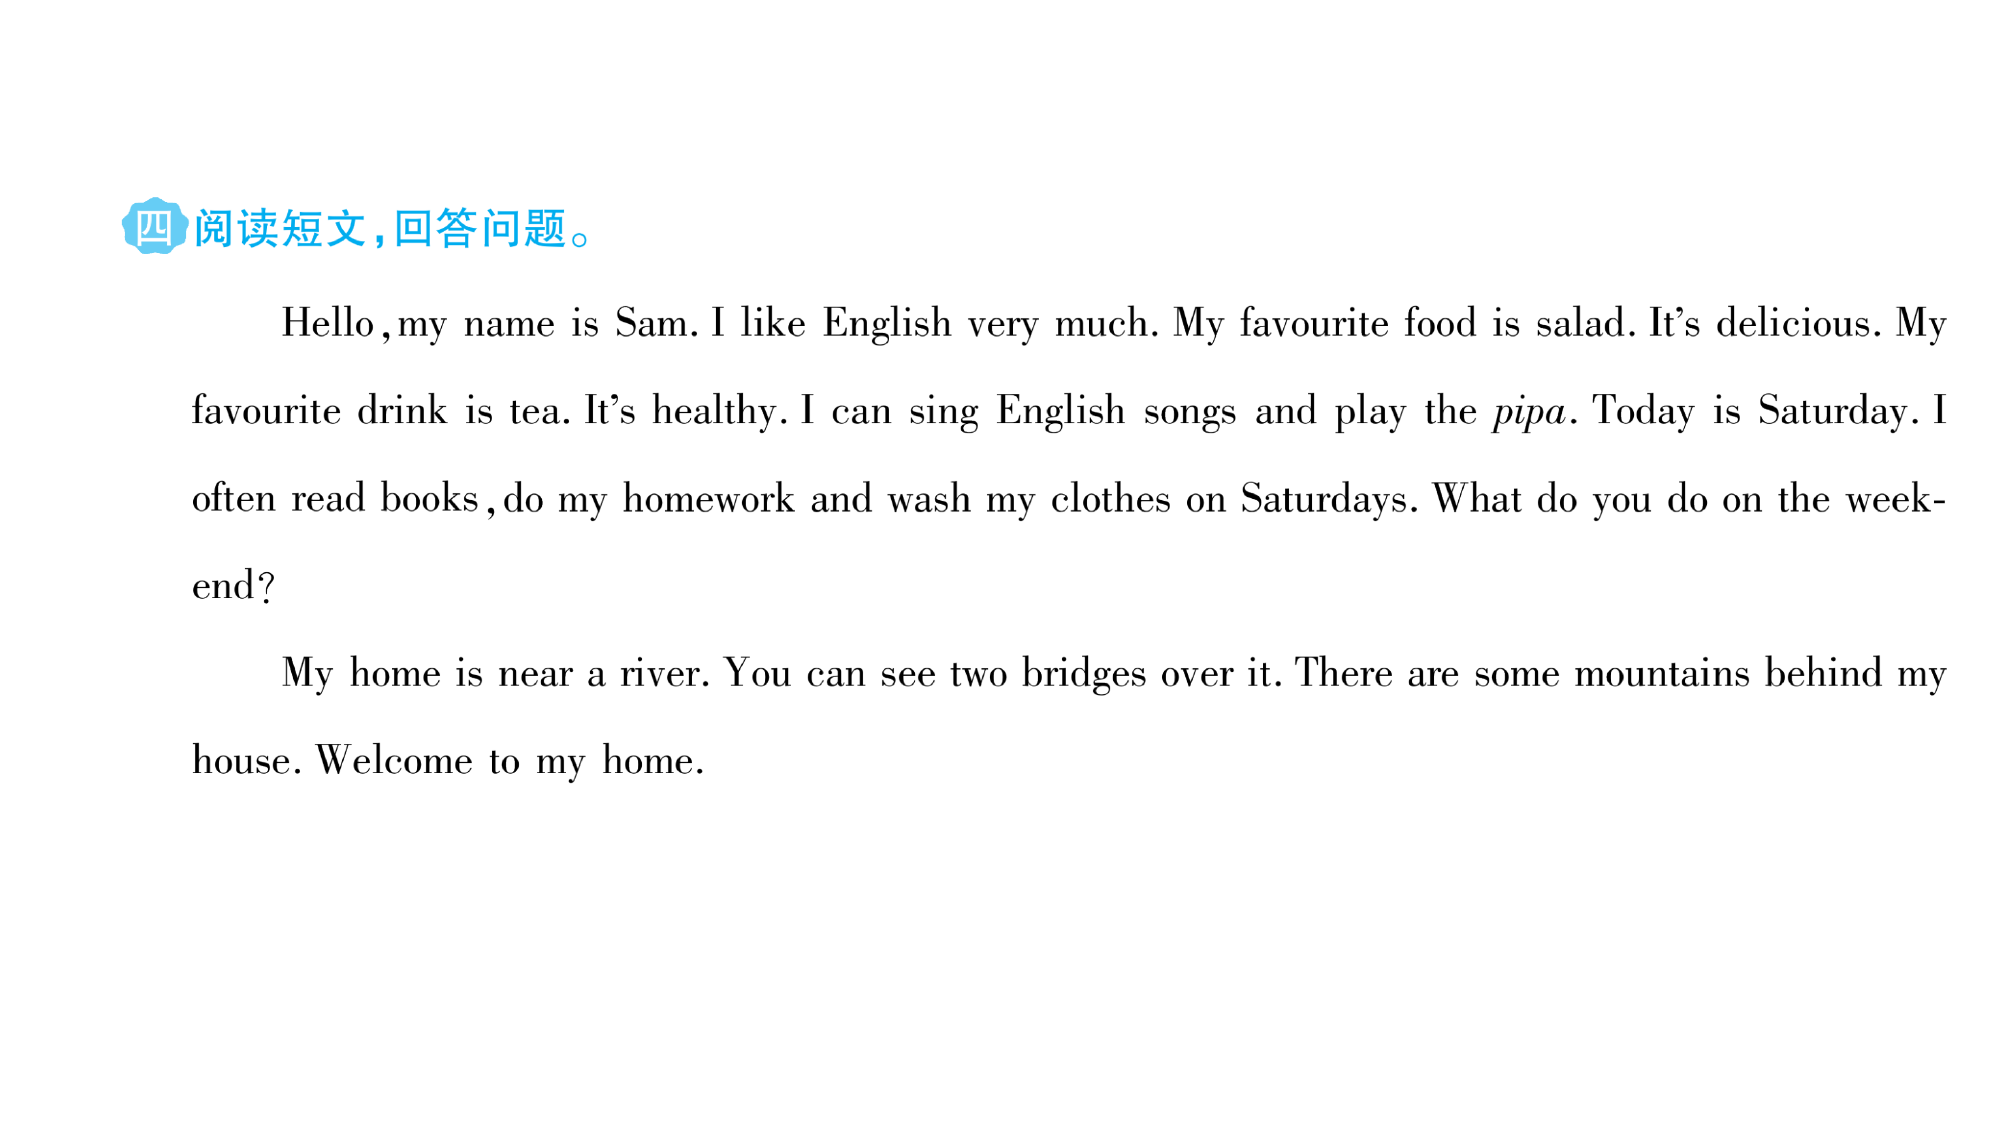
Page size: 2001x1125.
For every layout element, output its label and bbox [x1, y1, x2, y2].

picture [118, 177, 2000, 796]
